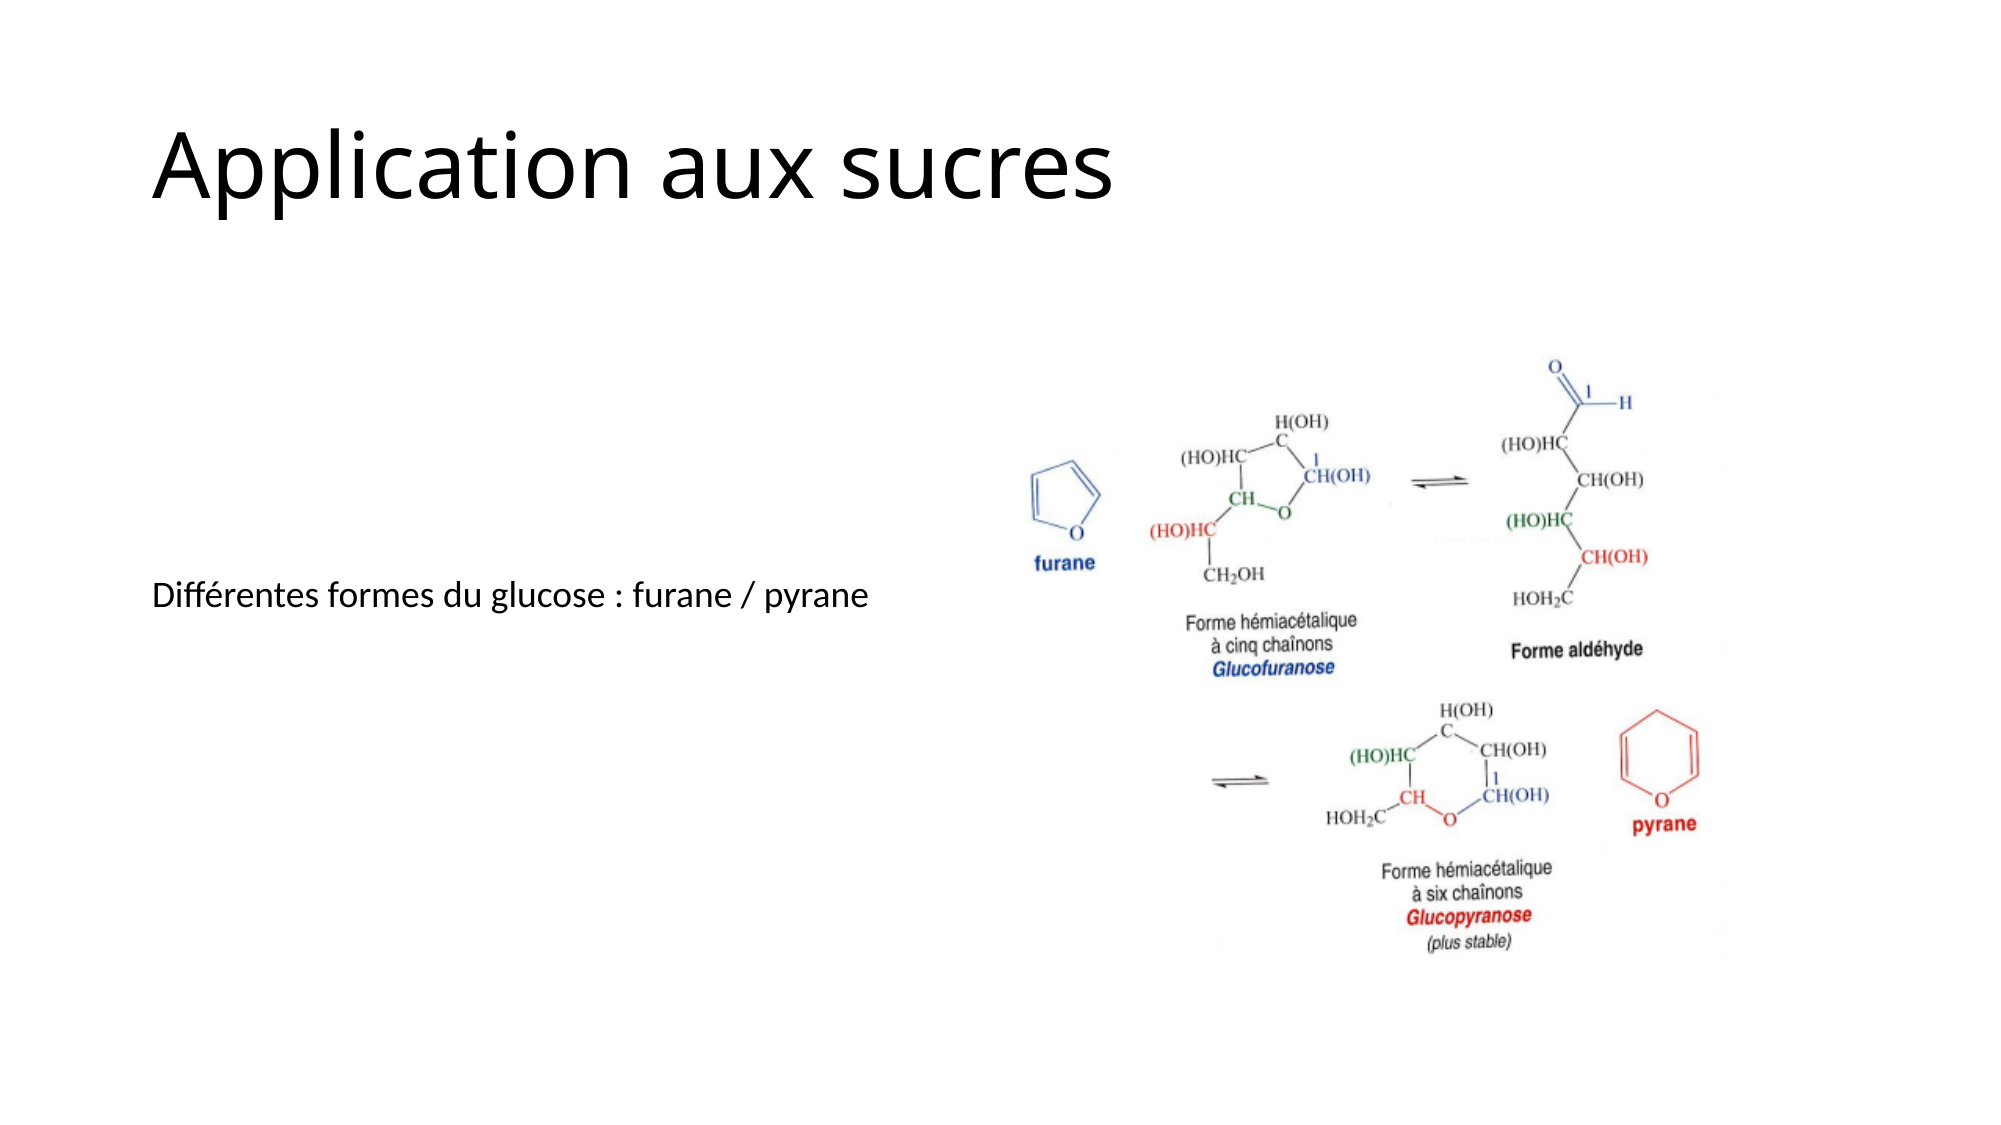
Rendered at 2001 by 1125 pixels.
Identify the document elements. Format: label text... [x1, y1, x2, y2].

title Application aux sucres [137, 59, 1863, 278]
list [999, 350, 1725, 962]
text_box Différentes formes du glucose : furane / pyrane [137, 562, 900, 623]
